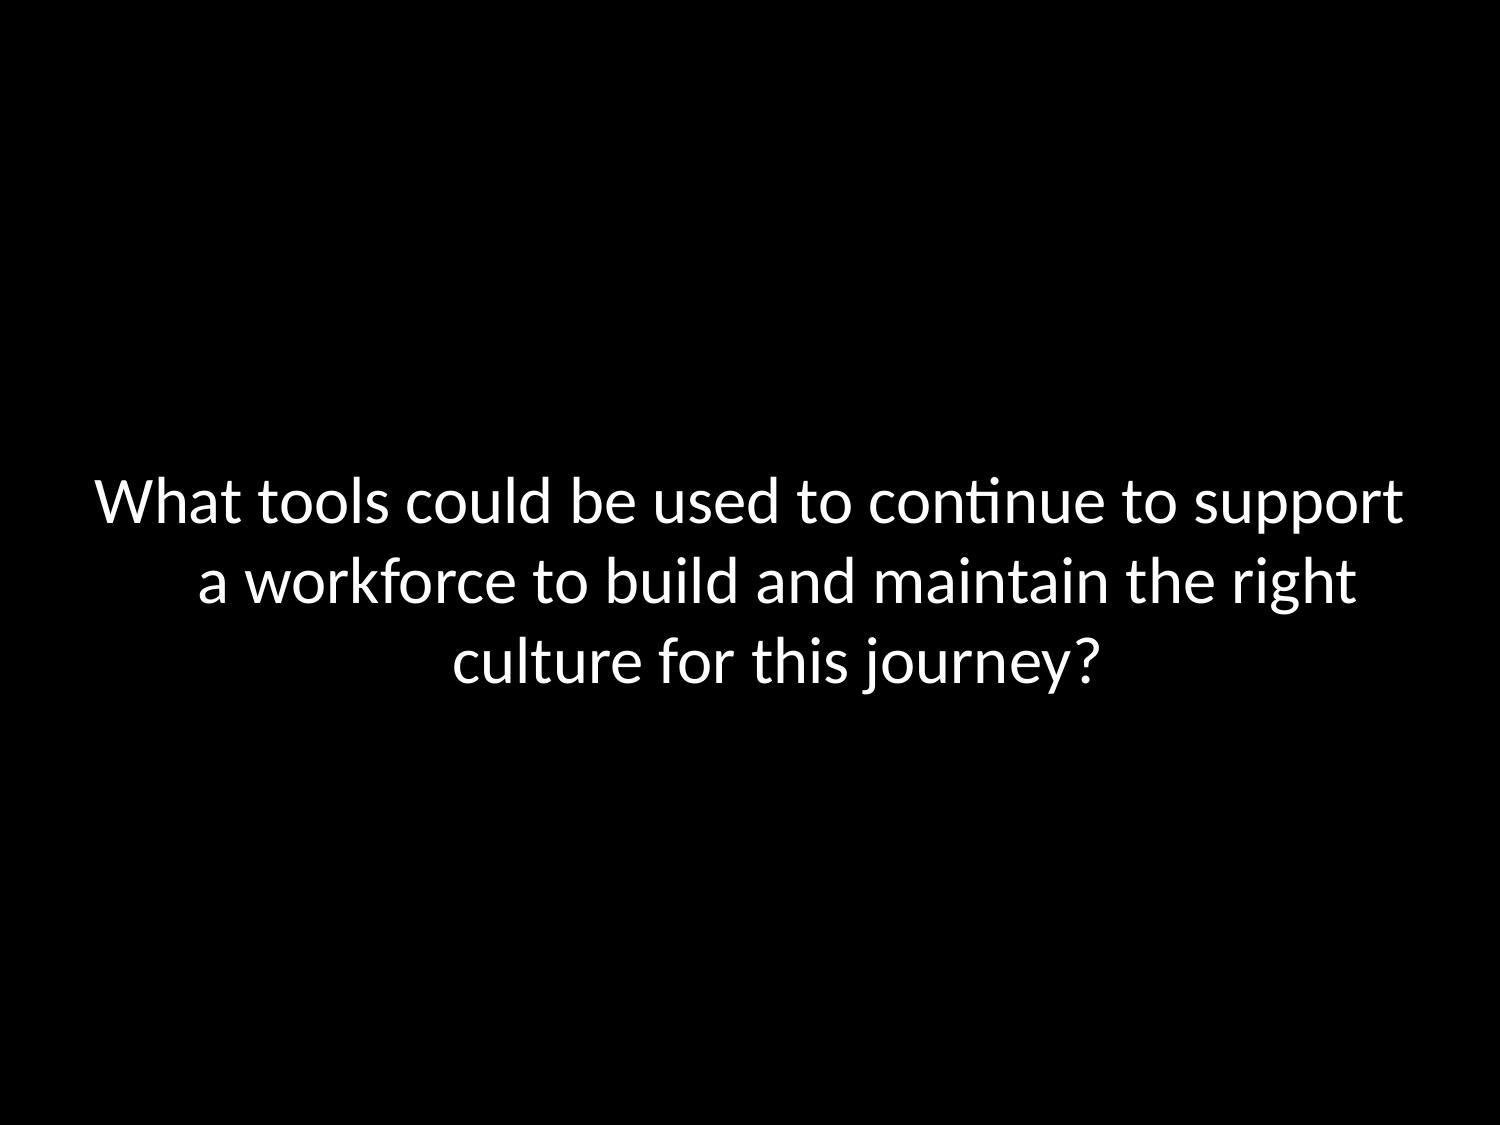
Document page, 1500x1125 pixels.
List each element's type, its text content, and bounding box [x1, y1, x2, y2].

list What tools could be used to continue to support a workforce to build and maintain the right culture for this journey? [75, 262, 1425, 1005]
